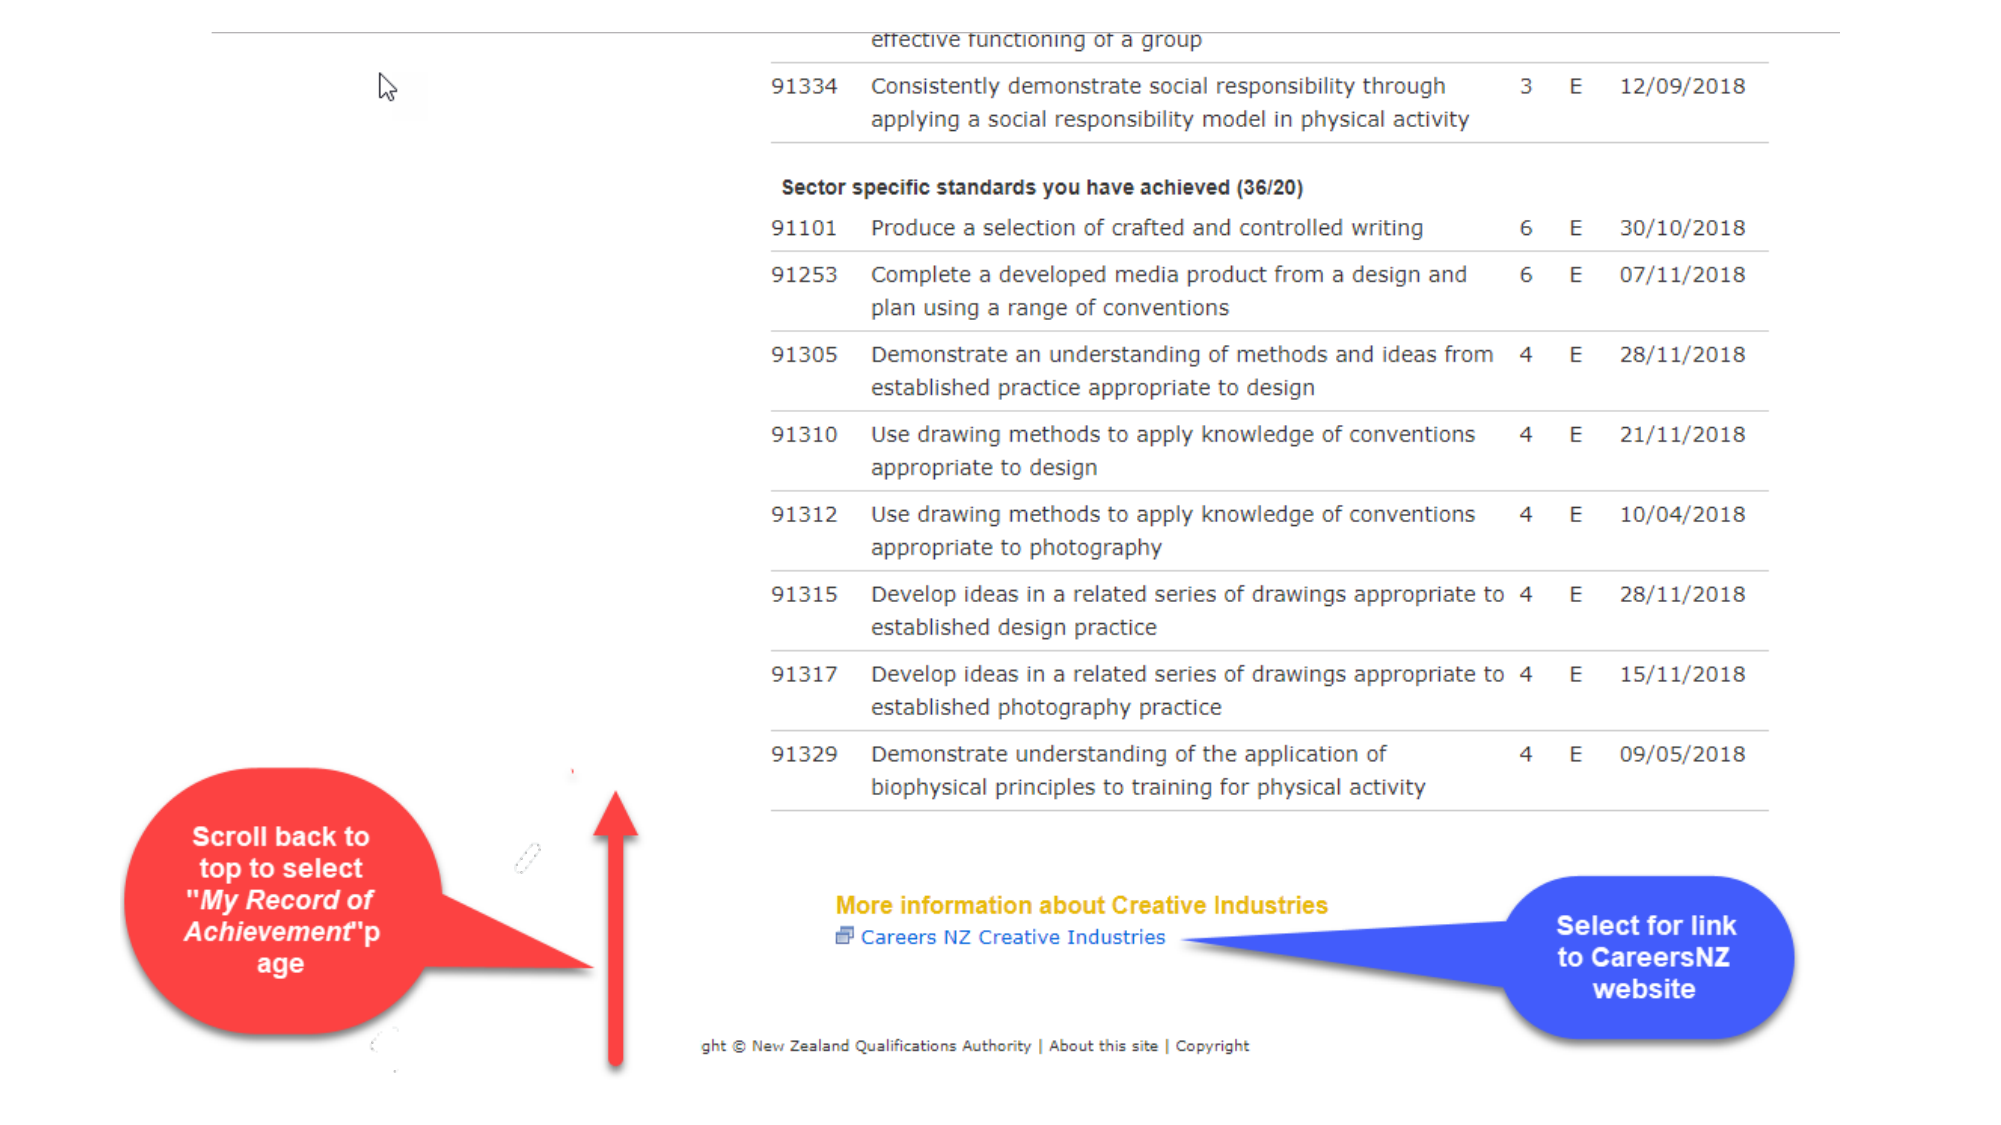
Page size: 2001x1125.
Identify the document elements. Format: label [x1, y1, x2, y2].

picture [120, 32, 1840, 1093]
